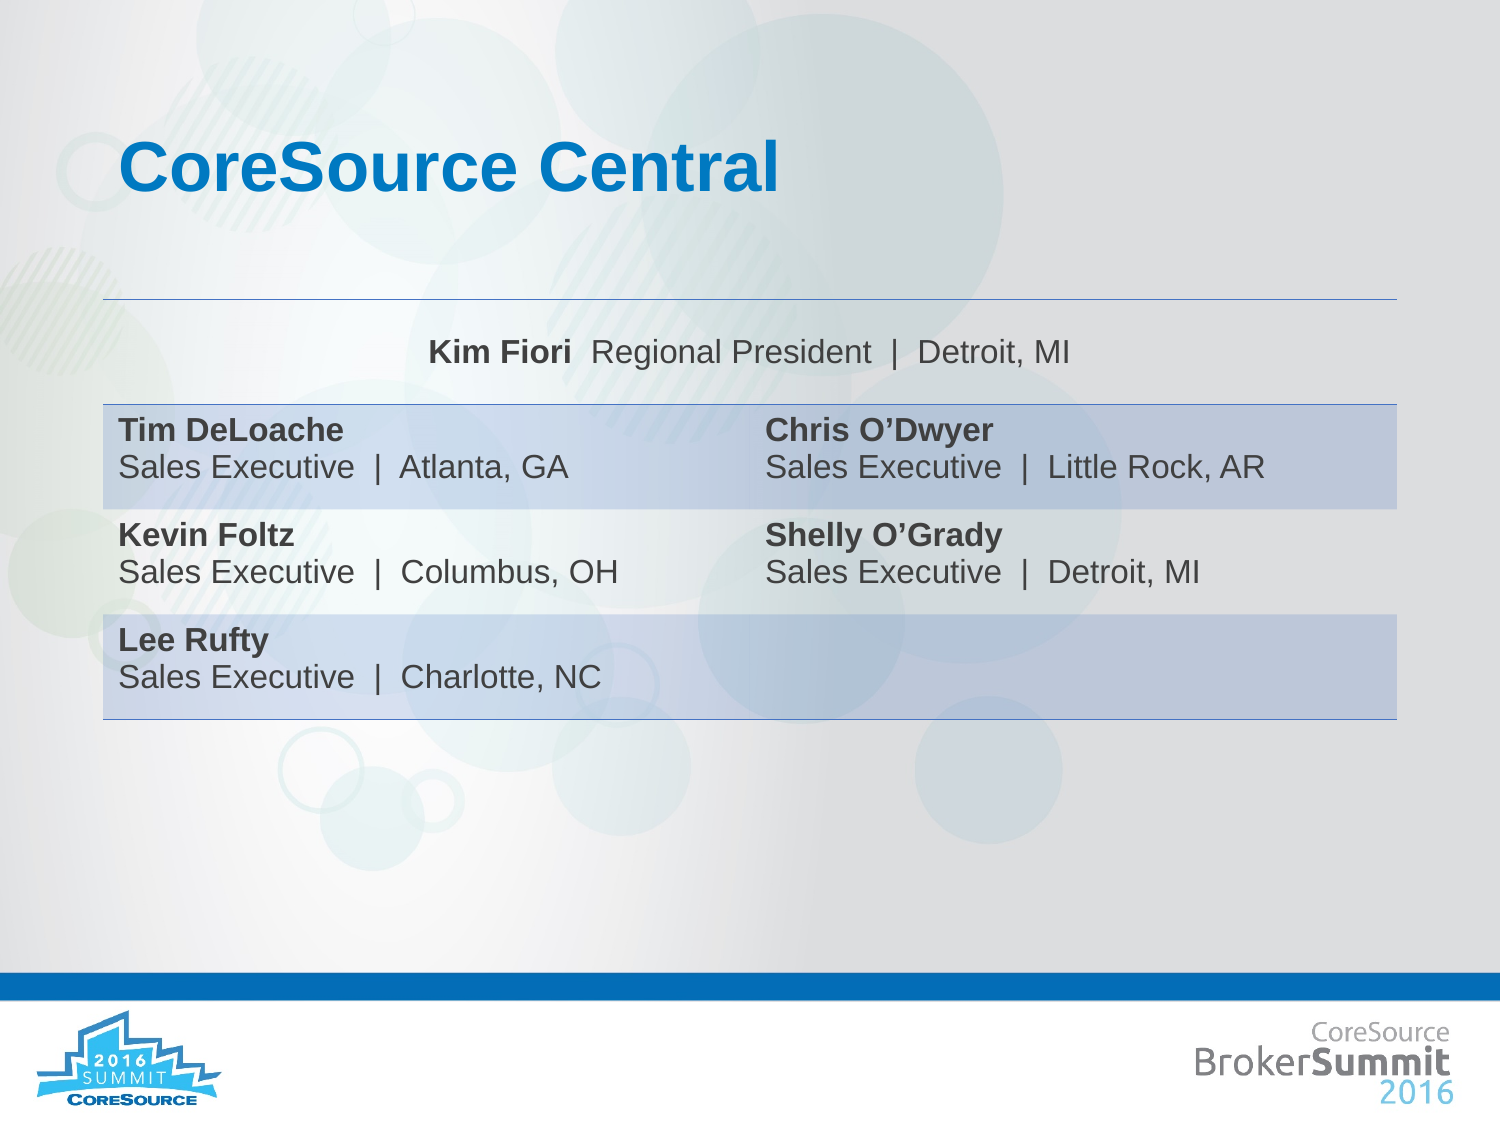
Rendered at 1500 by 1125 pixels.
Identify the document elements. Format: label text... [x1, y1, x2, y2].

table_cell Shelly O’Grady Sales Executive | Detroit, MI [750, 509, 1397, 614]
table_cell Chris O’Dwyer Sales Executive | Little Rock, AR [750, 405, 1397, 509]
table_cell Tim DeLoache Sales Executive | Atlanta, GA [103, 405, 750, 509]
table_cell [750, 614, 1397, 719]
table_cell Lee Rufty Sales Executive | Charlotte, NC [103, 614, 750, 719]
table_cell Kevin Foltz Sales Executive | Columbus, OH [103, 509, 750, 614]
picture [0, 0, 1500, 1125]
table_header Kim Fiori Regional President | Detroit, MI [103, 300, 1397, 404]
title CoreSource Central [103, 59, 1397, 278]
